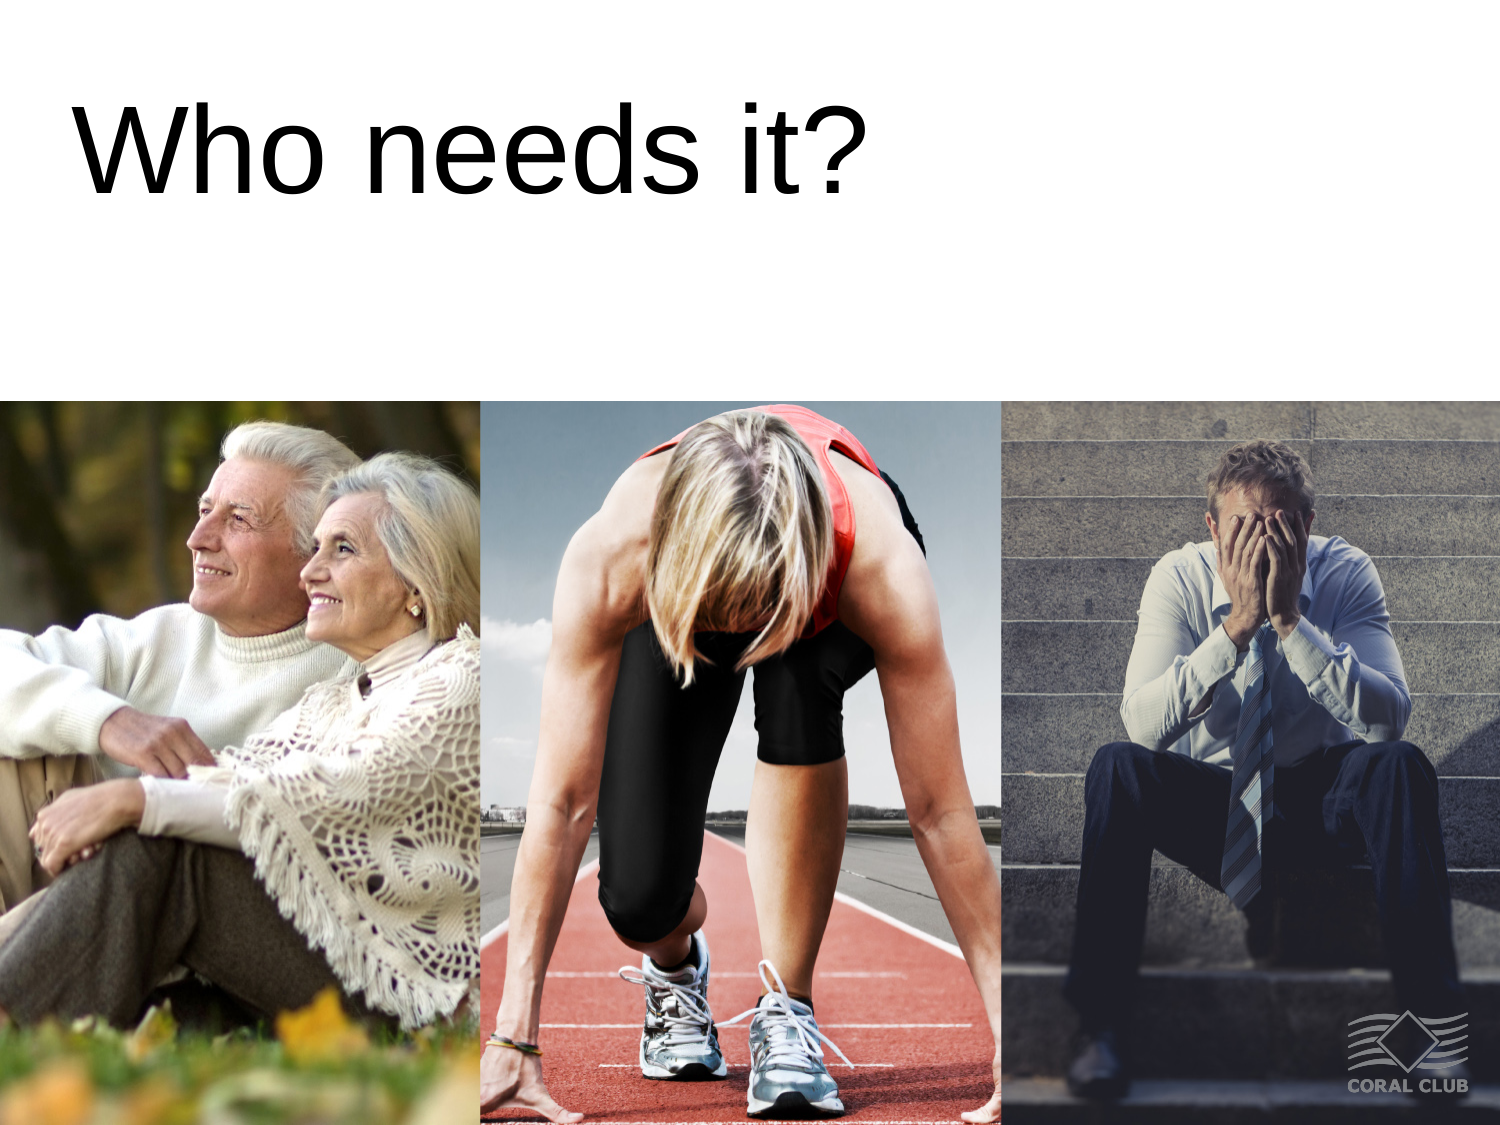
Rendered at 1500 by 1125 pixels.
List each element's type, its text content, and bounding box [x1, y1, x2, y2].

picture [0, 401, 1500, 1125]
text_box Who needs it? [56, 61, 1480, 227]
